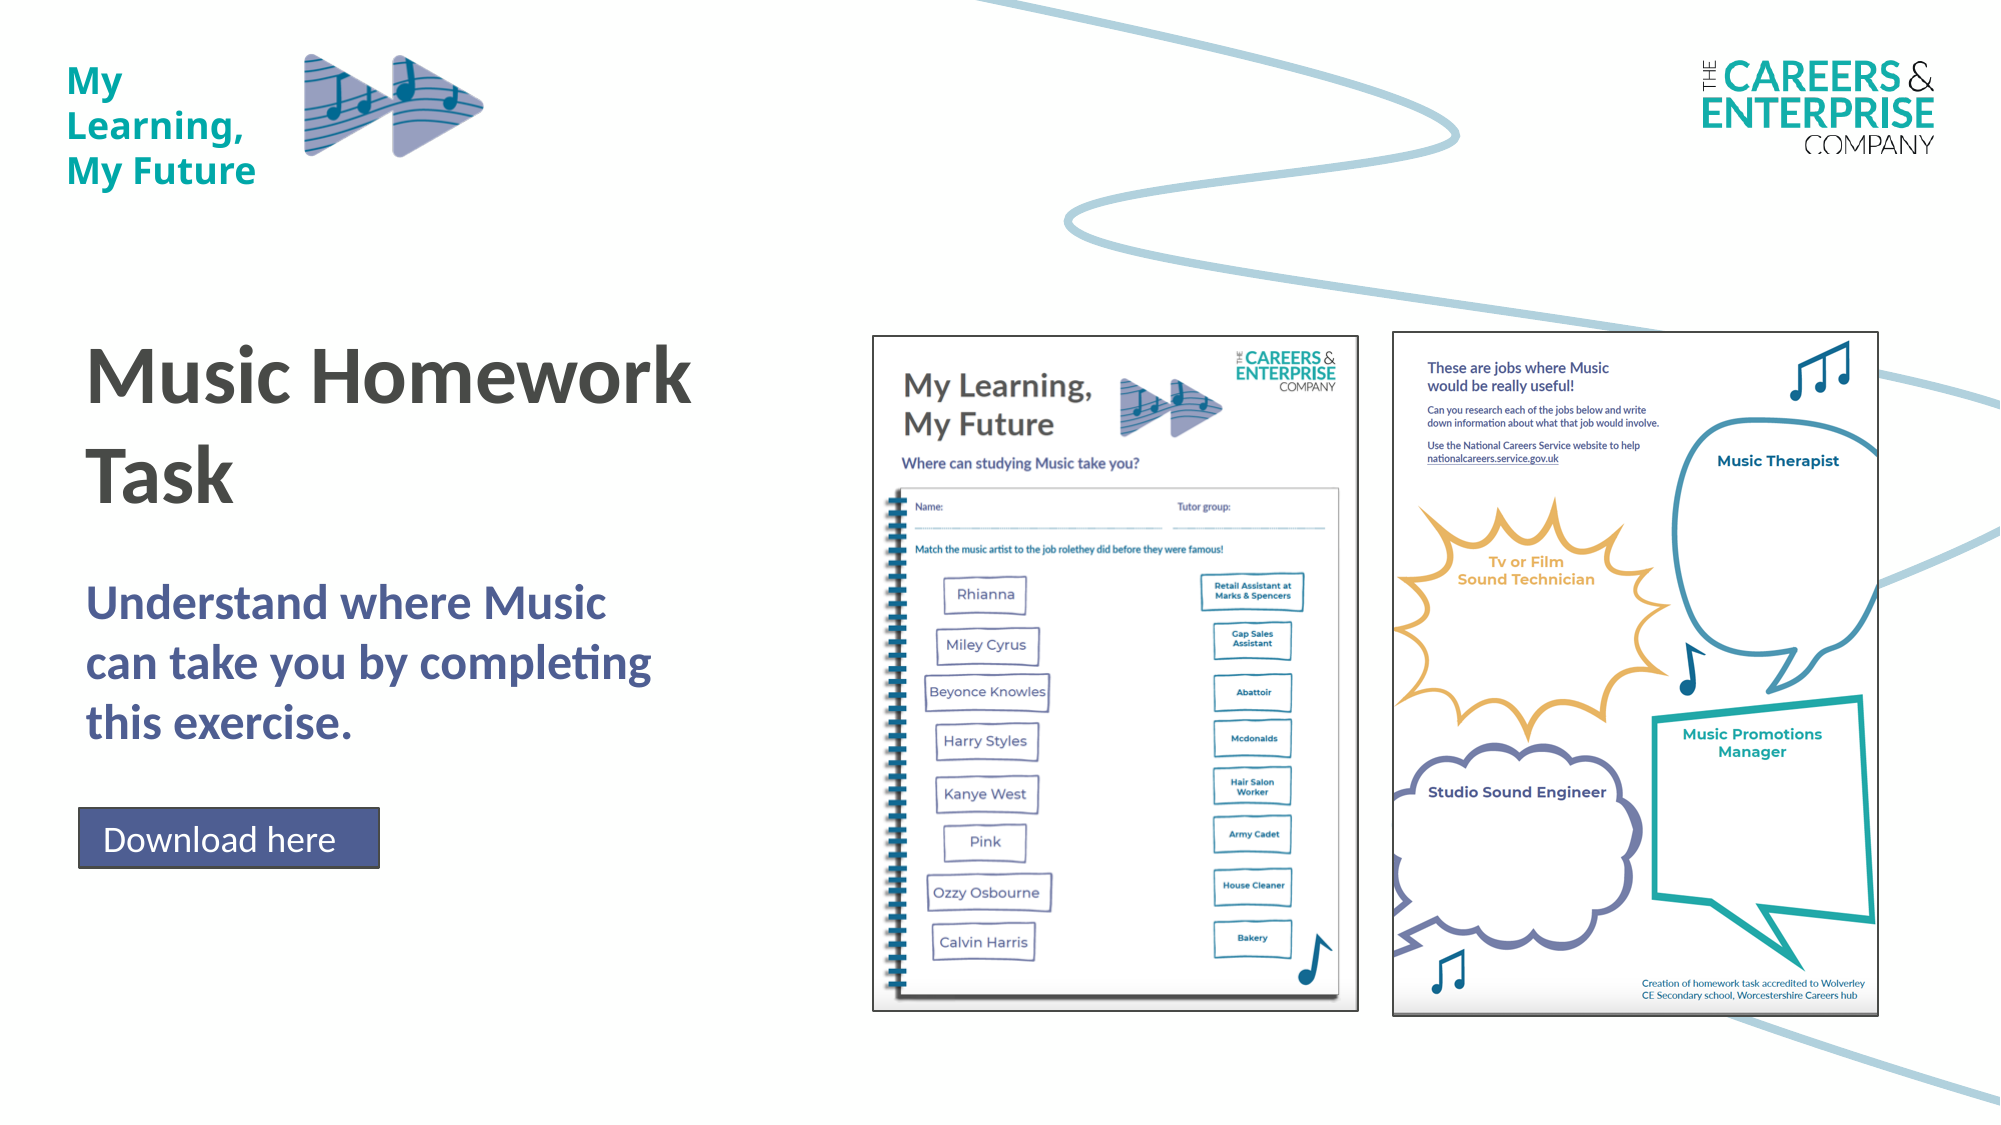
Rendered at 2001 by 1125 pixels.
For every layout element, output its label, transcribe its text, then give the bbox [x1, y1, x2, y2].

text_box [1736, 920, 2000, 1103]
picture [296, 47, 491, 166]
text_box [1879, 372, 2000, 586]
text_box Music Homework Task [70, 313, 729, 528]
text_box [937, 0, 1645, 445]
text_box Understand where Music can take you by completing this exercise. [70, 562, 682, 758]
text_box Download here [79, 807, 380, 868]
picture [1393, 332, 1877, 1015]
picture [873, 336, 1357, 1011]
